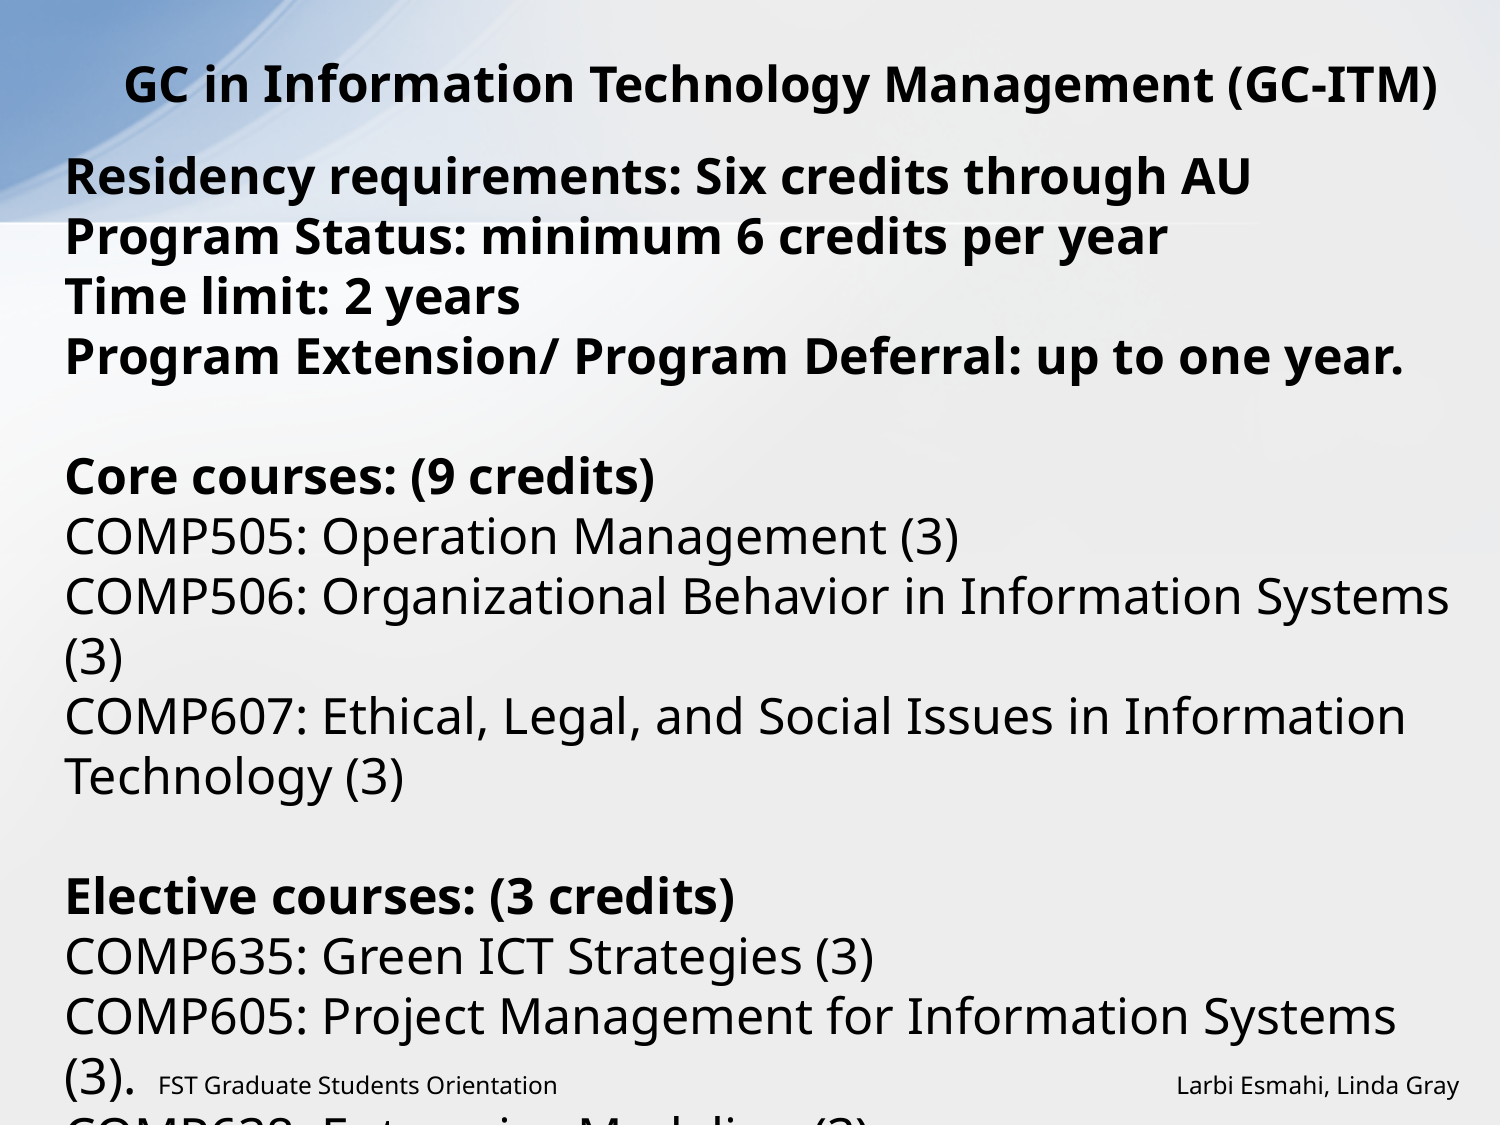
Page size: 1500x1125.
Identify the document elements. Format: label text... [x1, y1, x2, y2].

text_box FST Graduate Students Orientation Larbi Esmahi, Linda Gray [12, 1062, 1475, 1125]
picture [0, 0, 1500, 1125]
text_box Residency requirements: Six credits through AU Program Status: minimum 6 credits per year Time limit: 2 years Program Extension/ Program Deferral: up to one year. Core courses: (9 credits) COMP505: Operation Management (3) COMP506: Organizational Behavior in Information Systems (3) COMP607: Ethical, Legal, and Social Issues in Information Technology (3) Elective courses: (3 credits) COMP635: Green ICT Strategies (3) COMP605: Project Management for Information Systems (3). COMP638: Enterprise Modeling (3). [49, 137, 1475, 1062]
title GC in Information Technology Management (GC-ITM) [62, 24, 1500, 125]
